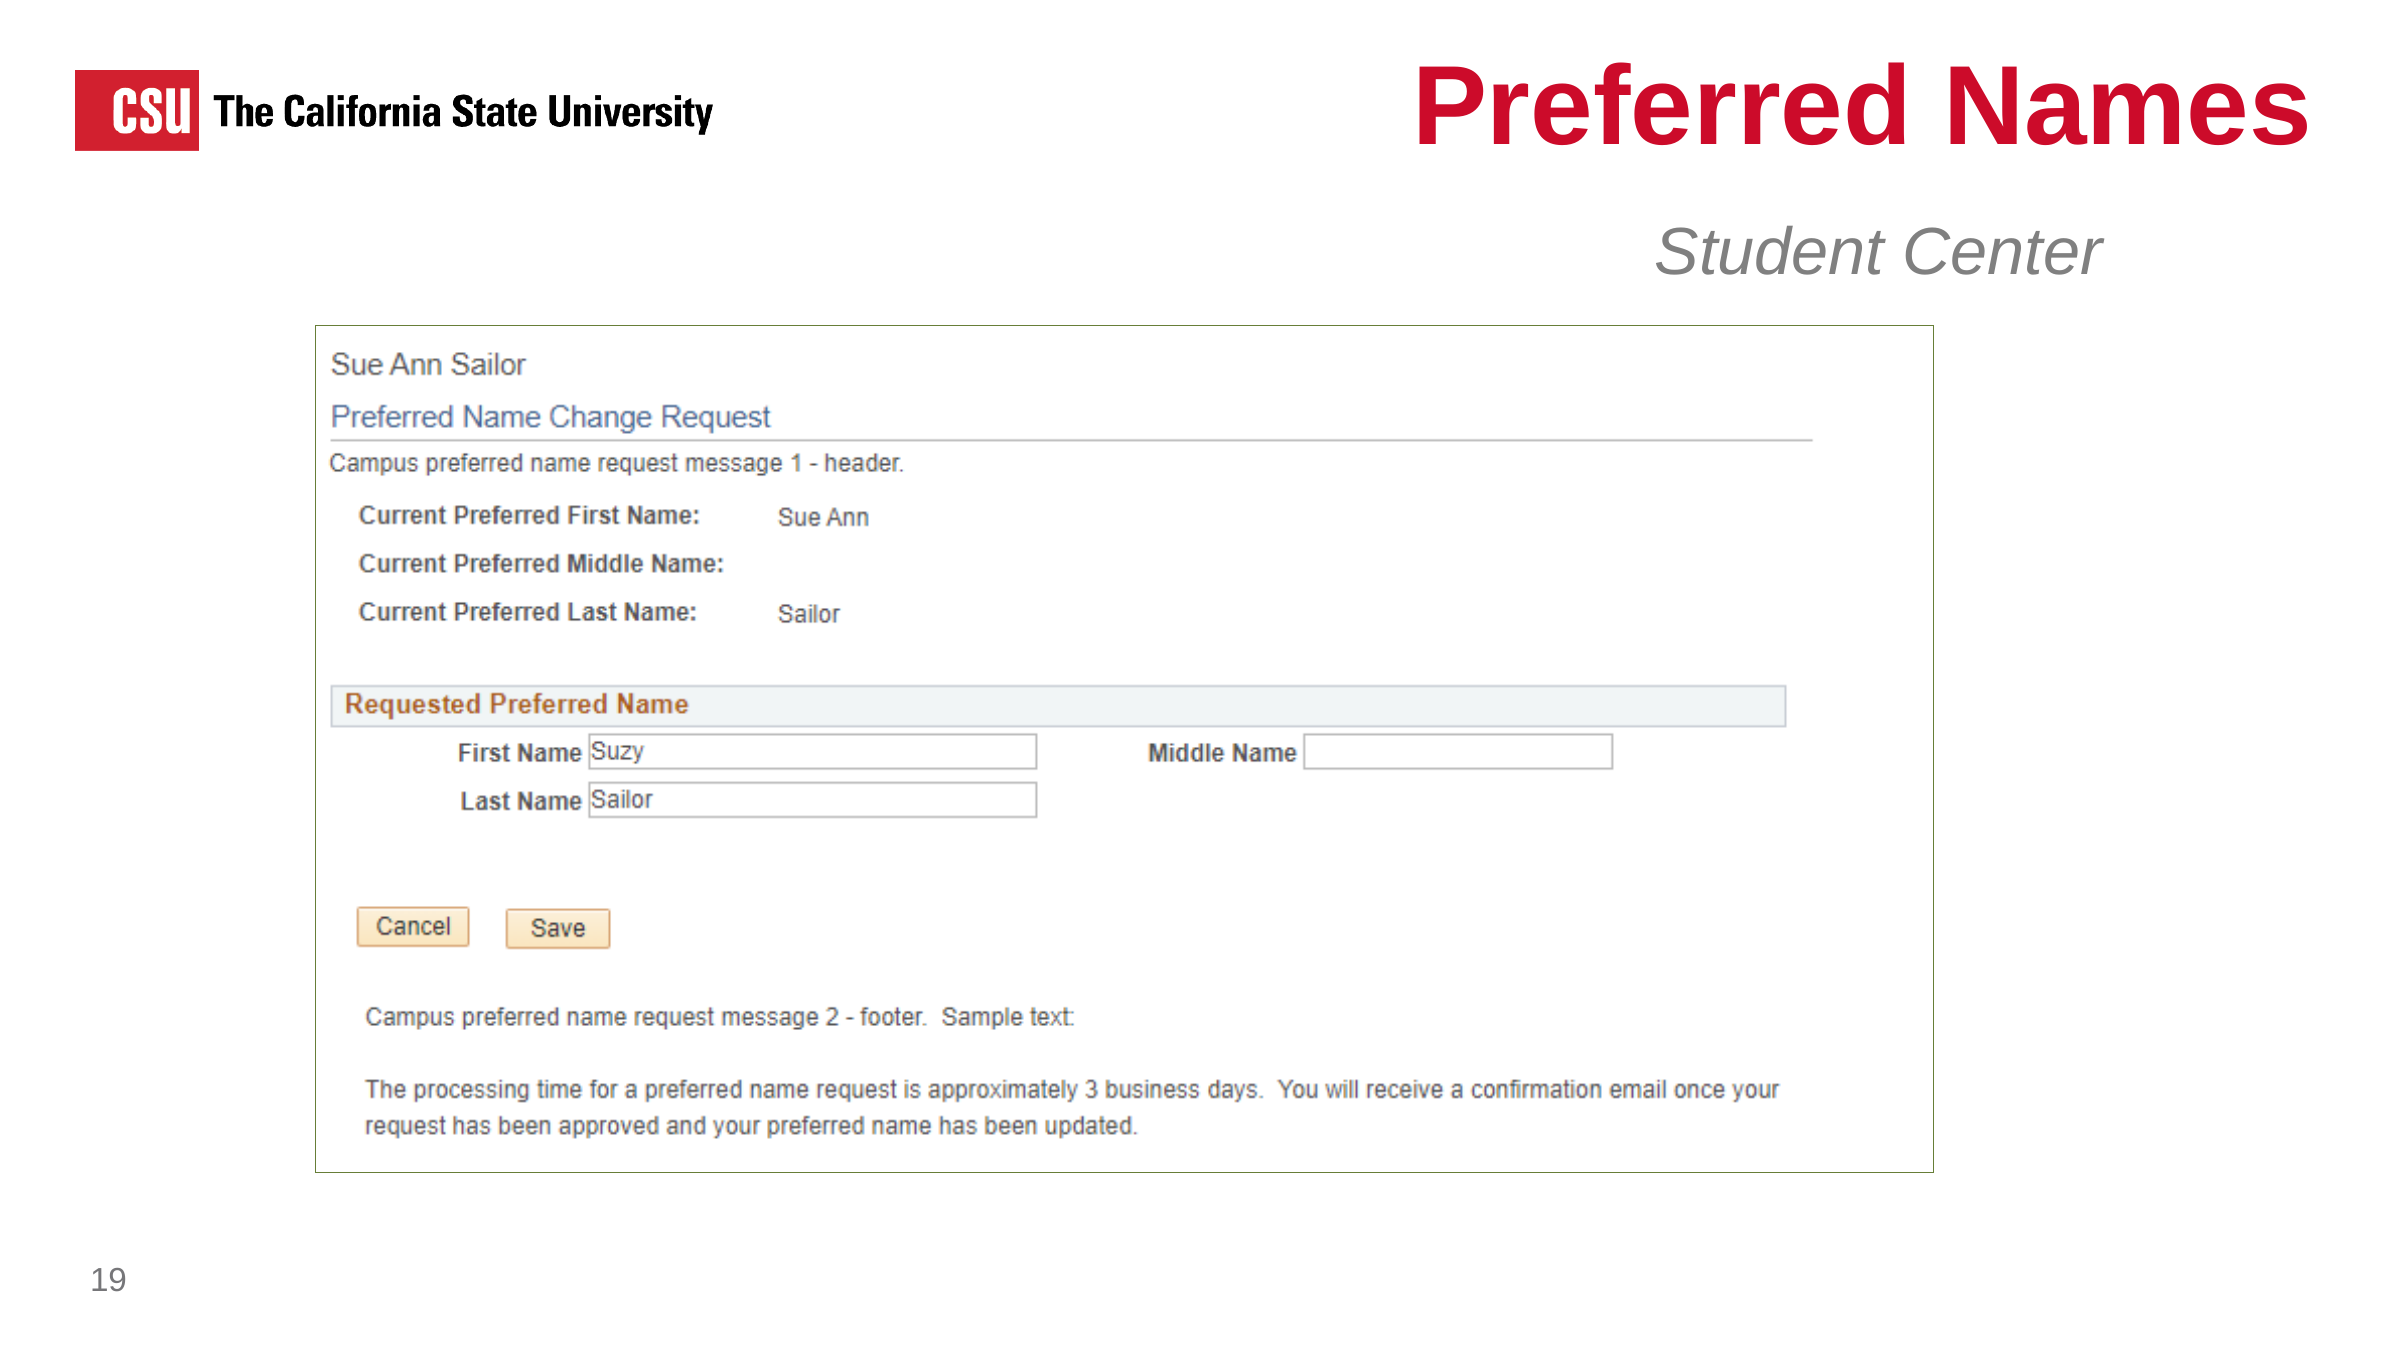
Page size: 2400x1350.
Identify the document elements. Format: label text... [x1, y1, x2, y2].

slide_number 19 [75, 1241, 316, 1314]
picture [315, 325, 1934, 1173]
list Preferred Names [1386, 17, 2383, 306]
text_box Student Center [1654, 161, 2281, 271]
picture [75, 70, 713, 151]
